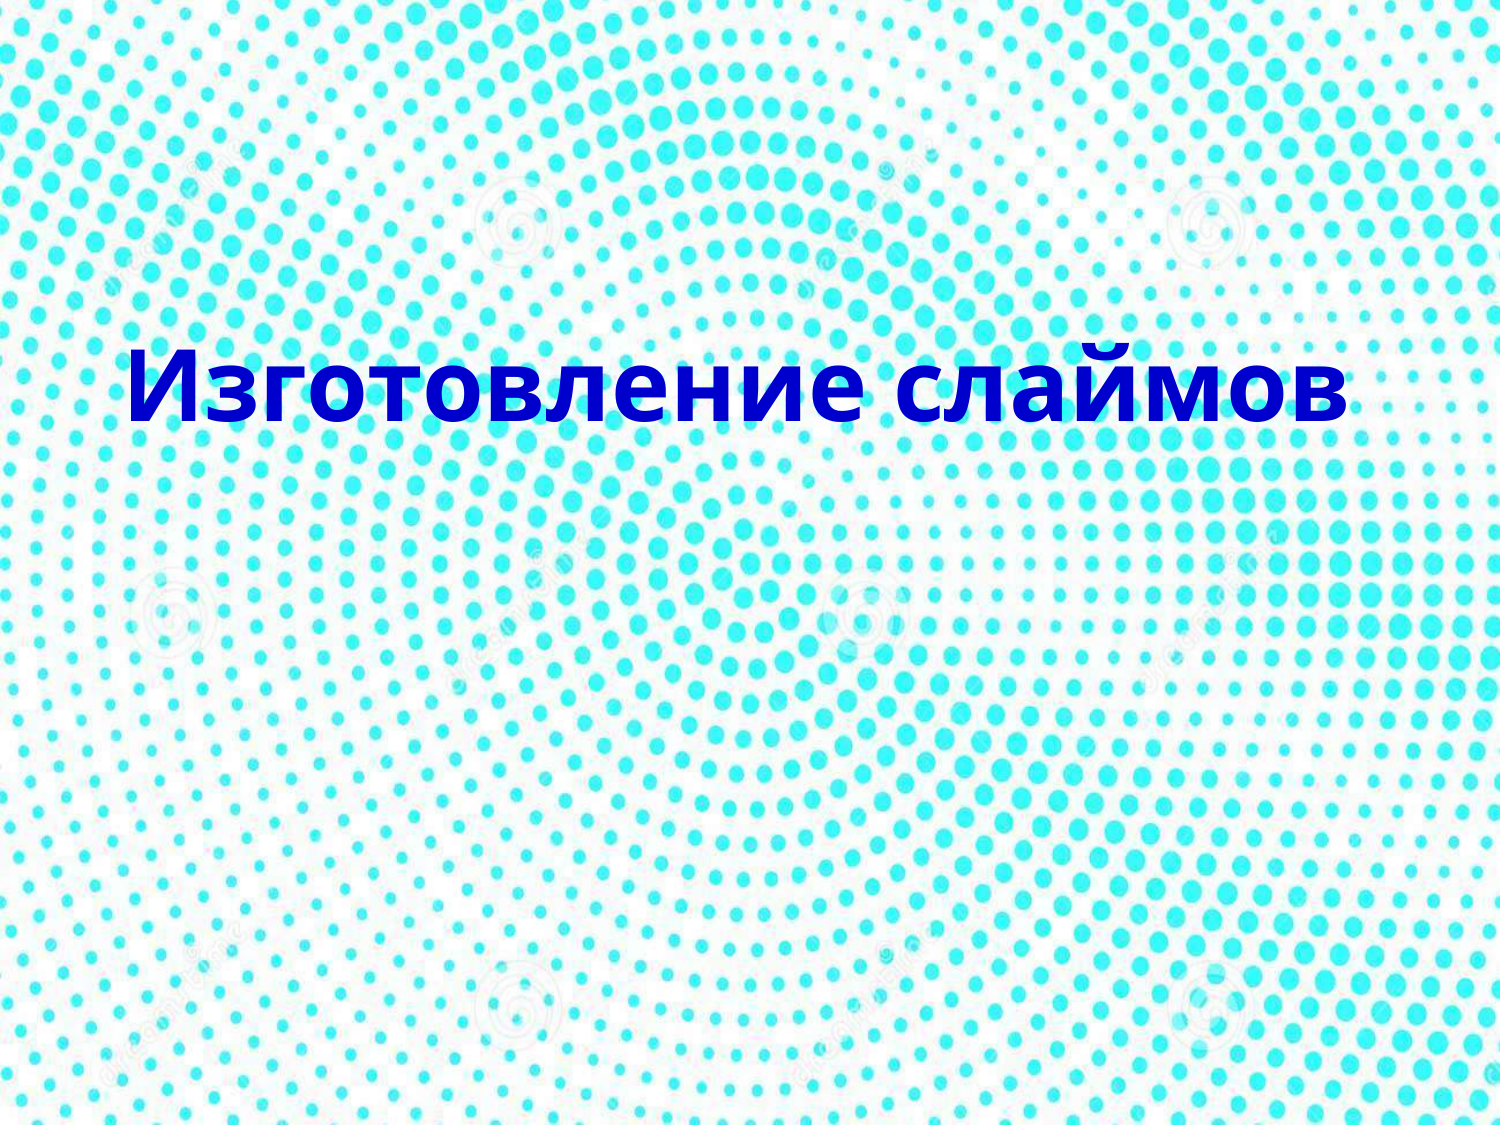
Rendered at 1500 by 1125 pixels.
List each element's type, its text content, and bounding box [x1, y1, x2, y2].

text_box Изготовление слаймов [53, 314, 1447, 450]
picture [0, 0, 1500, 1125]
